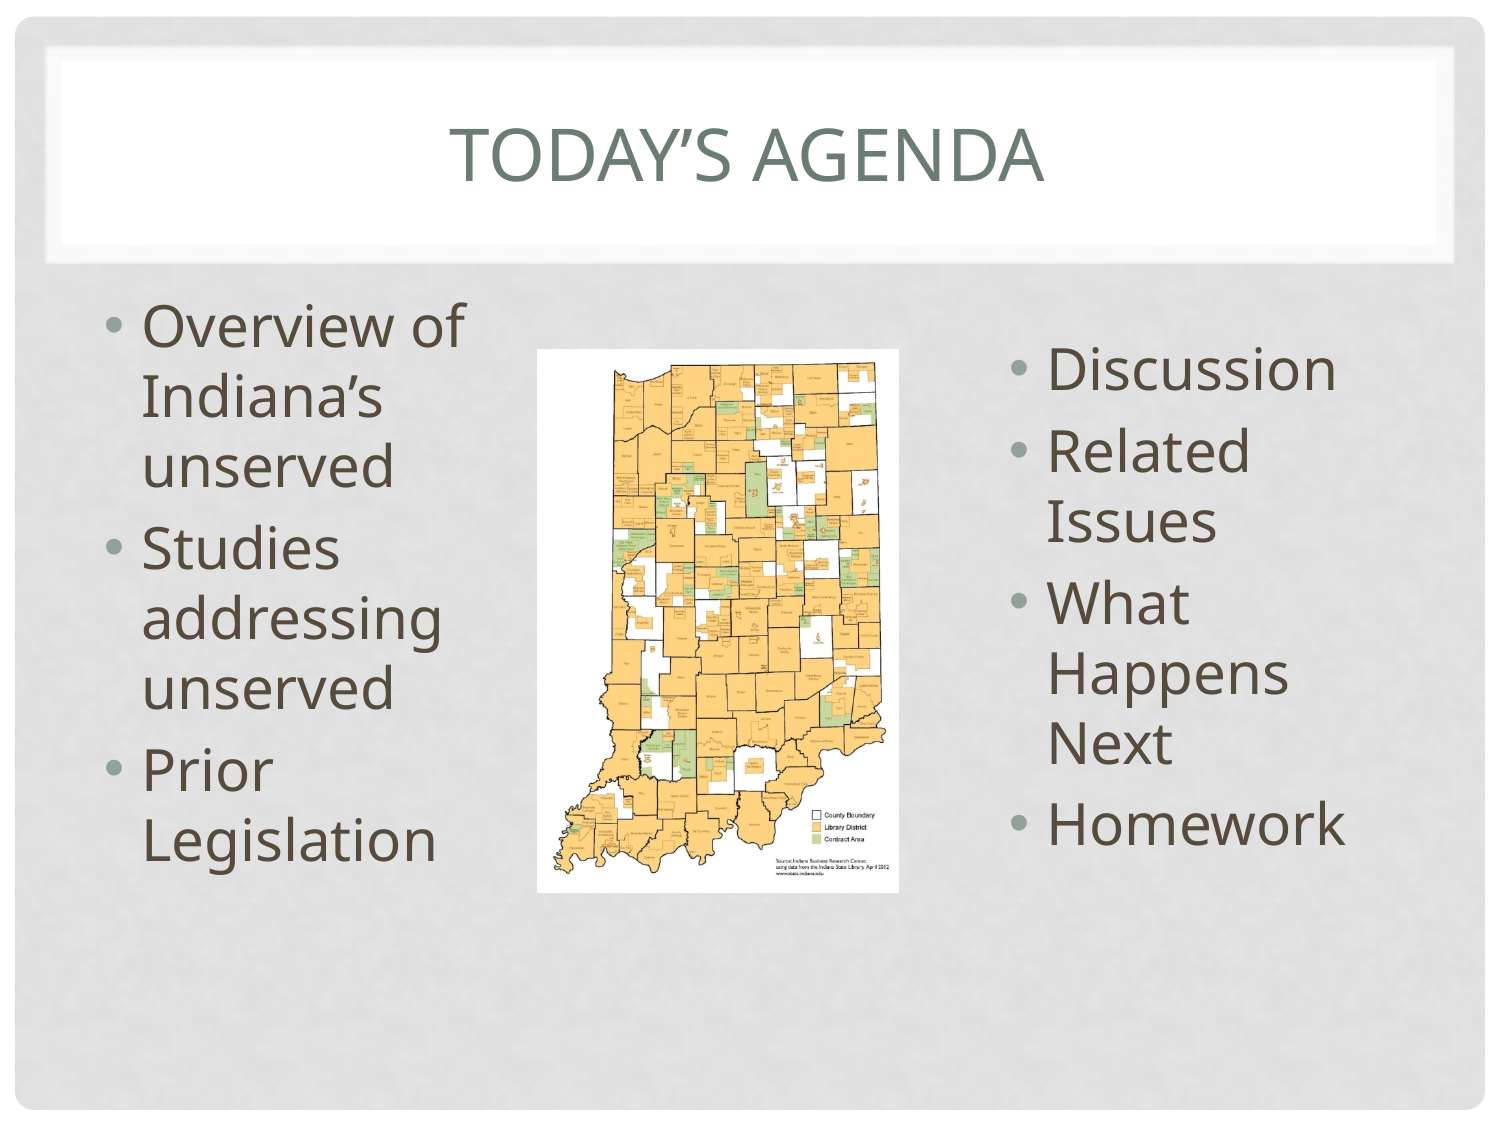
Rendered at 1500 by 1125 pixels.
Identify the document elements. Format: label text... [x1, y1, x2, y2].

list Overview of Indiana’s unserved Studies addressing unserved Prior Legislation [69, 281, 563, 1005]
picture [537, 349, 899, 893]
list Discussion Related Issues What Happens Next Homework [975, 324, 1425, 1005]
title Today’s Agenda [69, 66, 1425, 238]
